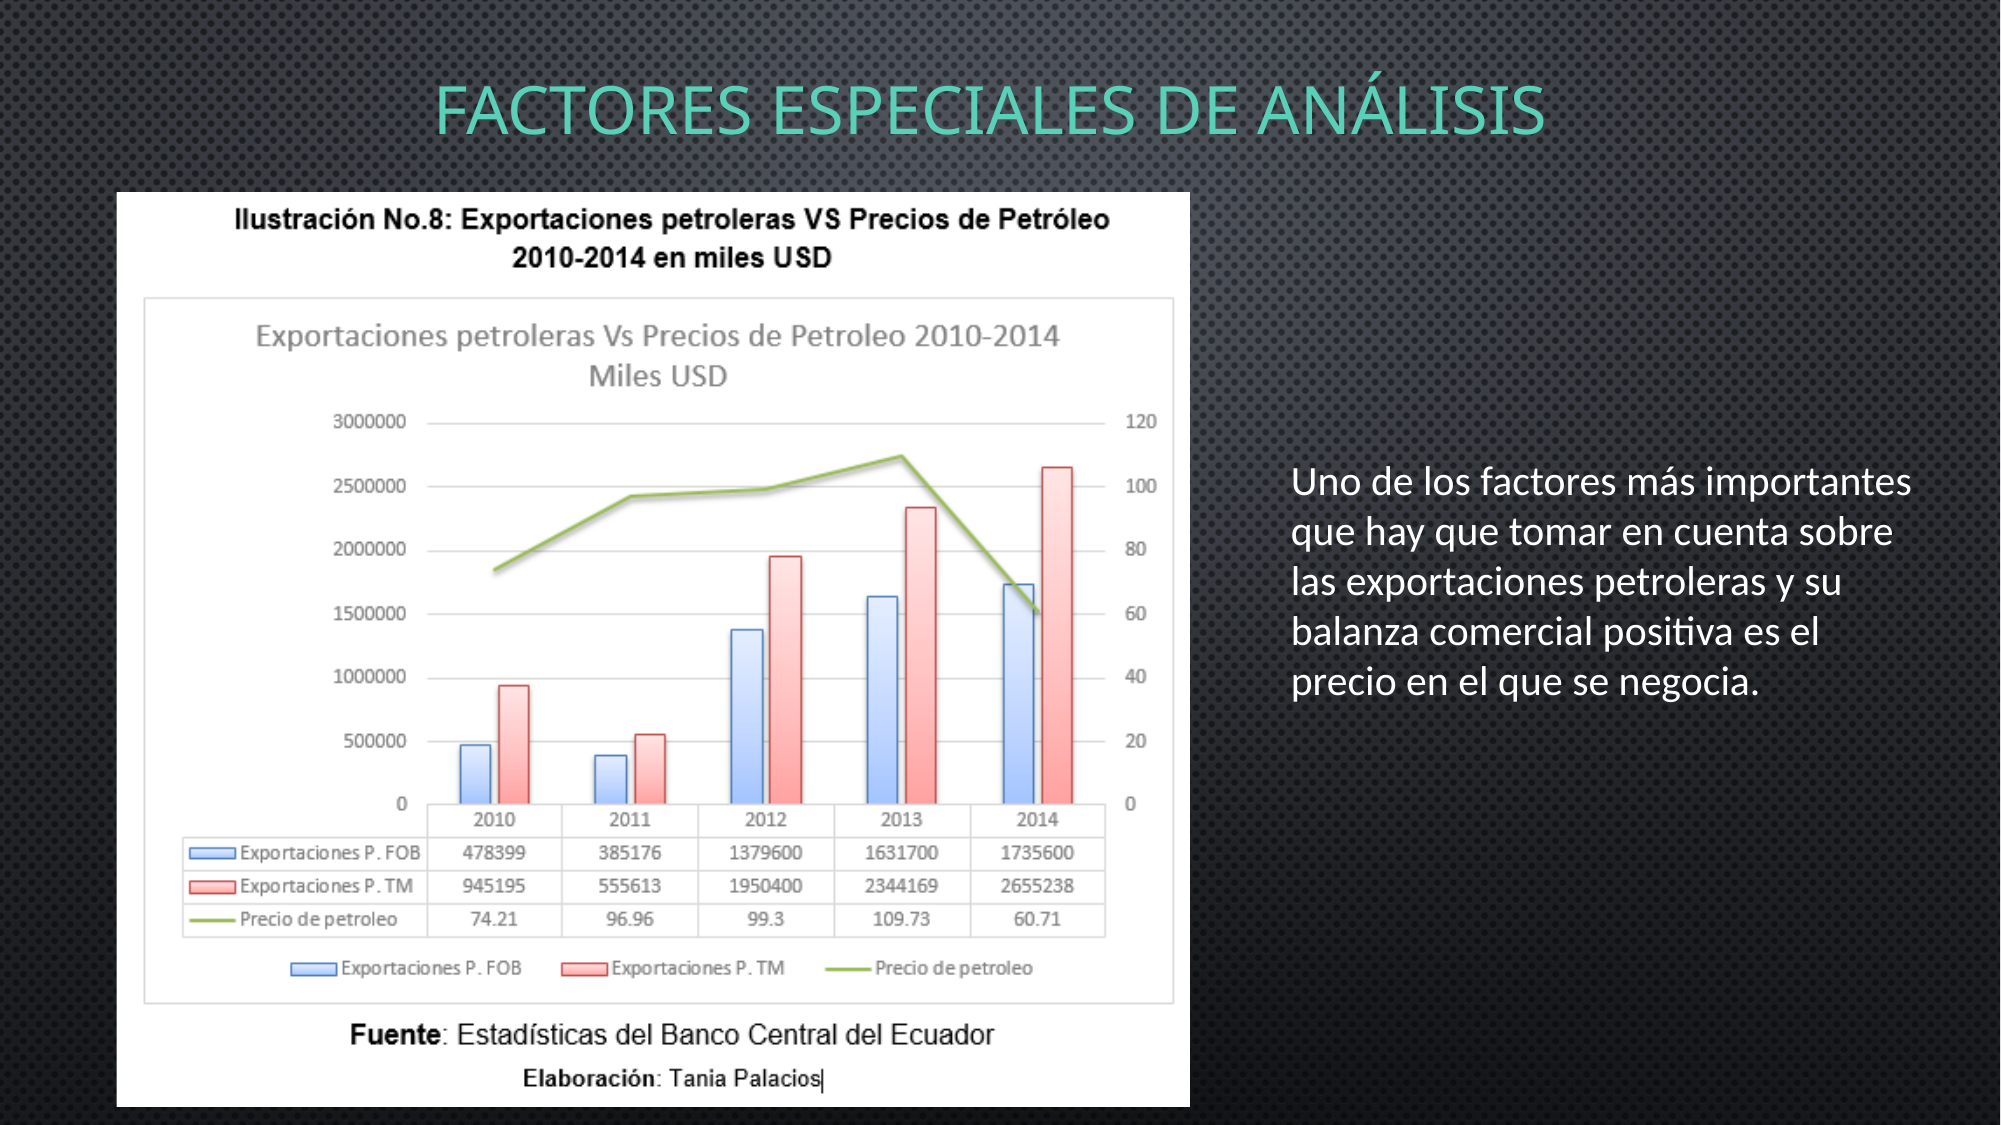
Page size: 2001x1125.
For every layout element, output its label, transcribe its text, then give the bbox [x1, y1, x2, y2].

text_box Uno de los factores más importantes que hay que tomar en cuenta sobre las exportaciones petroleras y su balanza comercial positiva es el precio en el que se negocia. [1276, 446, 1946, 712]
title FACTORES ESPECIALES DE ANÁLISIS [187, 23, 1813, 193]
picture [116, 191, 1191, 1107]
